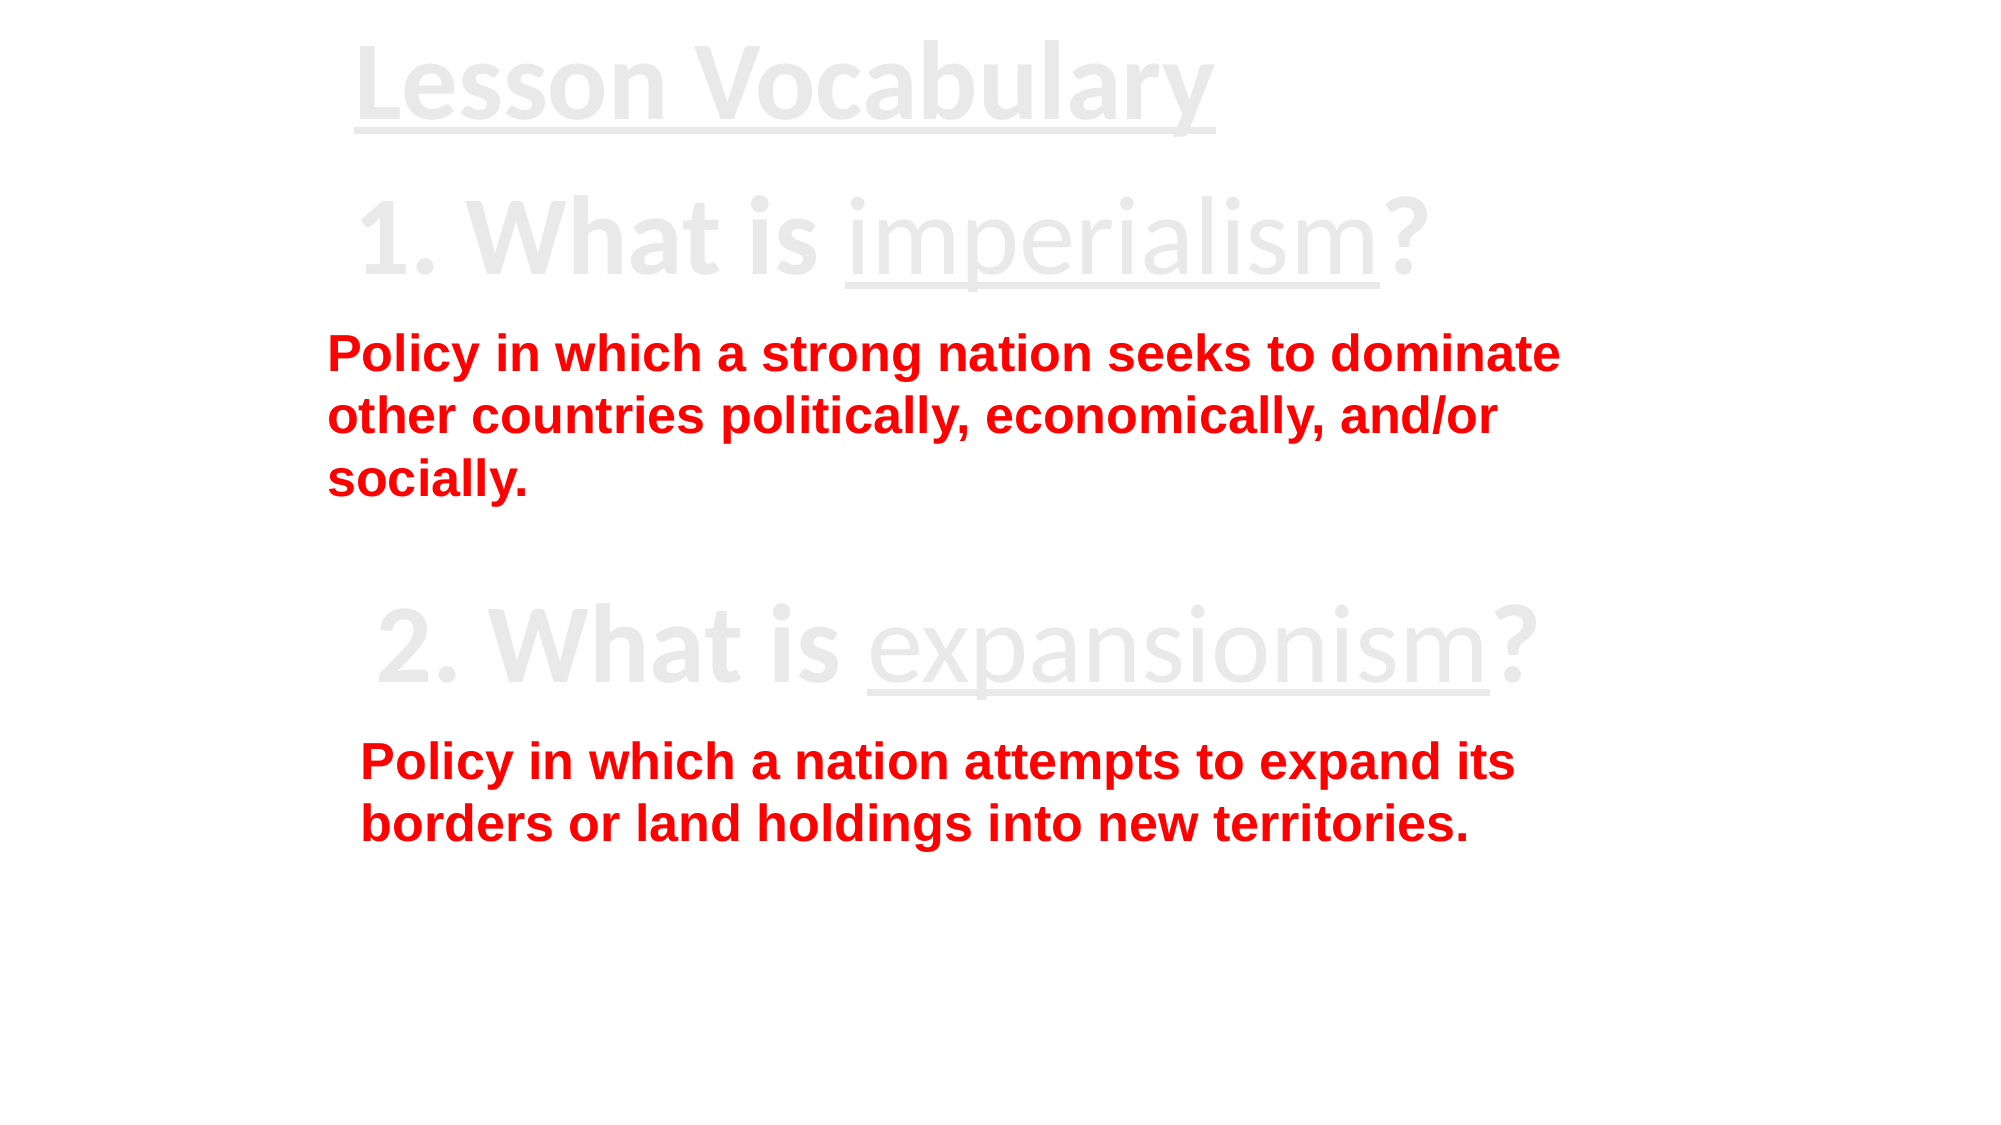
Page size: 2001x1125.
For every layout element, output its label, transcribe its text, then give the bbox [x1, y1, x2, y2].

text_box Policy in which a strong nation seeks to dominate other countries politically, economically, and/or socially. [312, 311, 1713, 515]
text_box Lesson Vocabulary [339, 0, 1231, 150]
text_box 2. What is expansionism? [360, 562, 1557, 713]
text_box Policy in which a nation attempts to expand its borders or land holdings into new territories. [346, 719, 1572, 860]
text_box 1. What is imperialism? [338, 154, 1448, 305]
